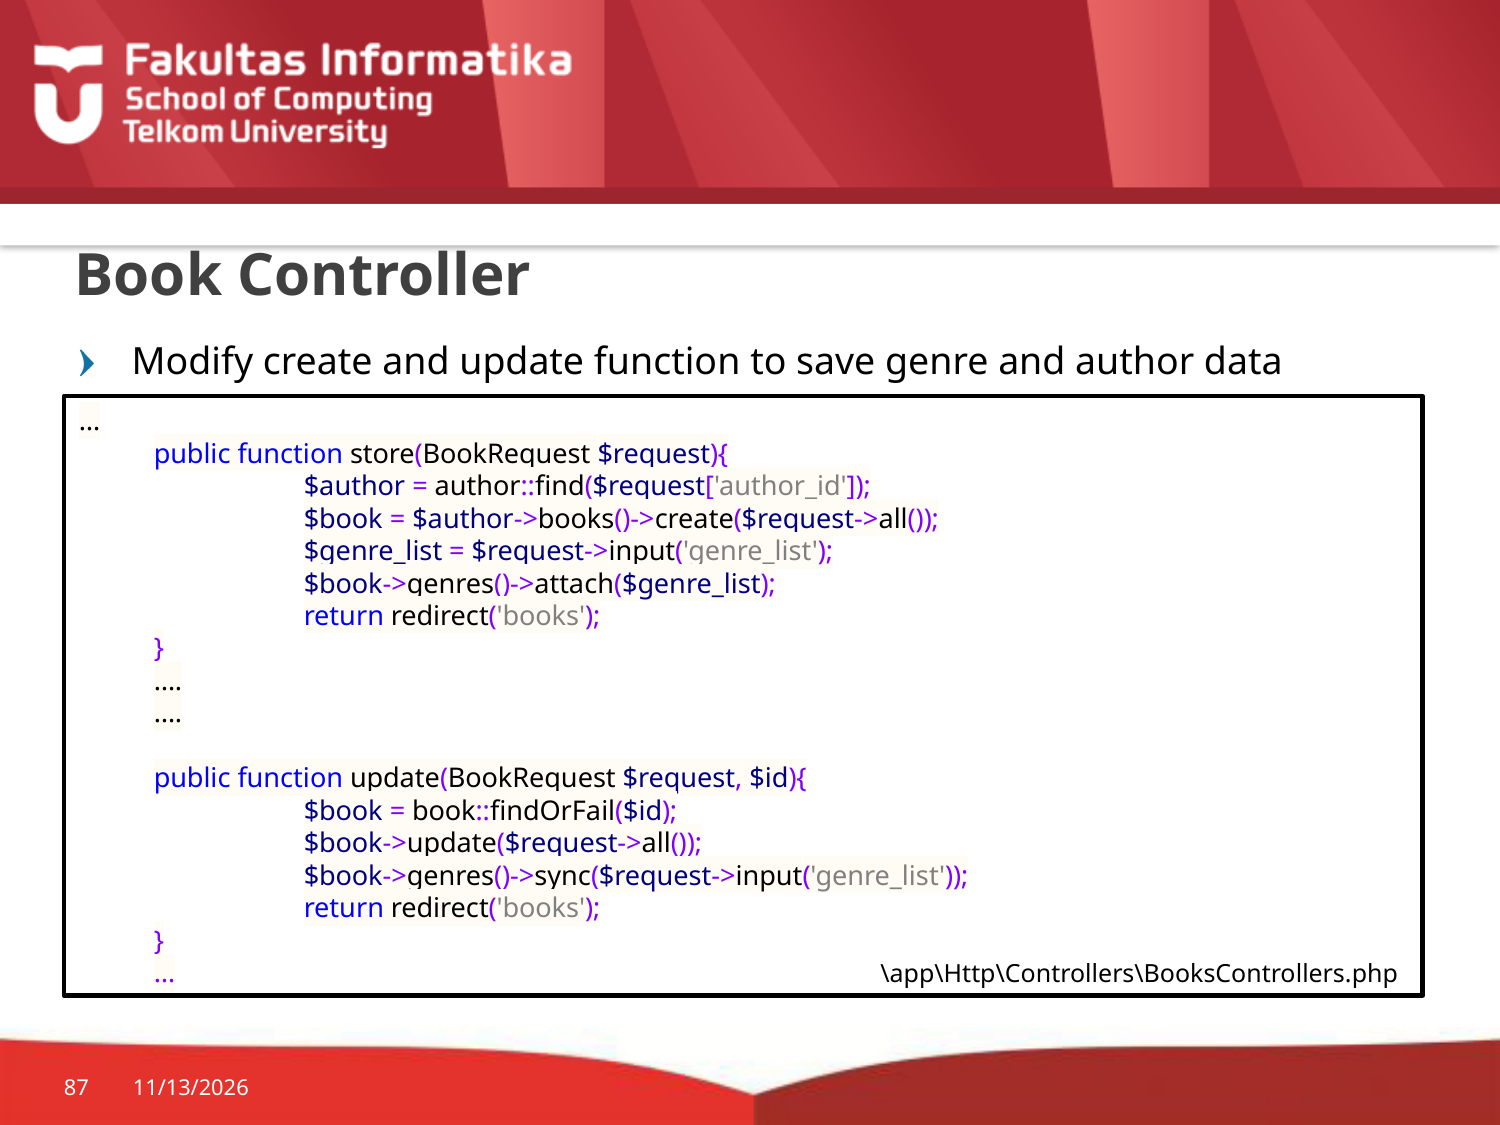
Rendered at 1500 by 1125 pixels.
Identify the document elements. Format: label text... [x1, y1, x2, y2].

picture [0, 1024, 1500, 1125]
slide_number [132, 1058, 403, 1119]
picture [0, 0, 1500, 203]
picture [75, 341, 97, 378]
text_box \app\Http\Controllers\BooksControllers.php [865, 950, 1414, 996]
slide_number 87 [63, 1058, 123, 1119]
list Modify create and update function to save genre and author data [60, 329, 1426, 990]
title Book Controller [59, 219, 1426, 325]
text_box … public function store(BookRequest $request){ $author = author::find($request['author_id']); $book = $author->books()->create($request->all()); $genre_list = $request->input('genre_list'); $book->genres()->attach($genre_list); return redirect('books'); } …. …. public function update(BookRequest $request, $id){ $book = book::findOrFail($id); $book->update($request->all()); $book->genres()->sync($request->input('genre_list')); return redirect('books'); } … [62, 394, 1425, 998]
